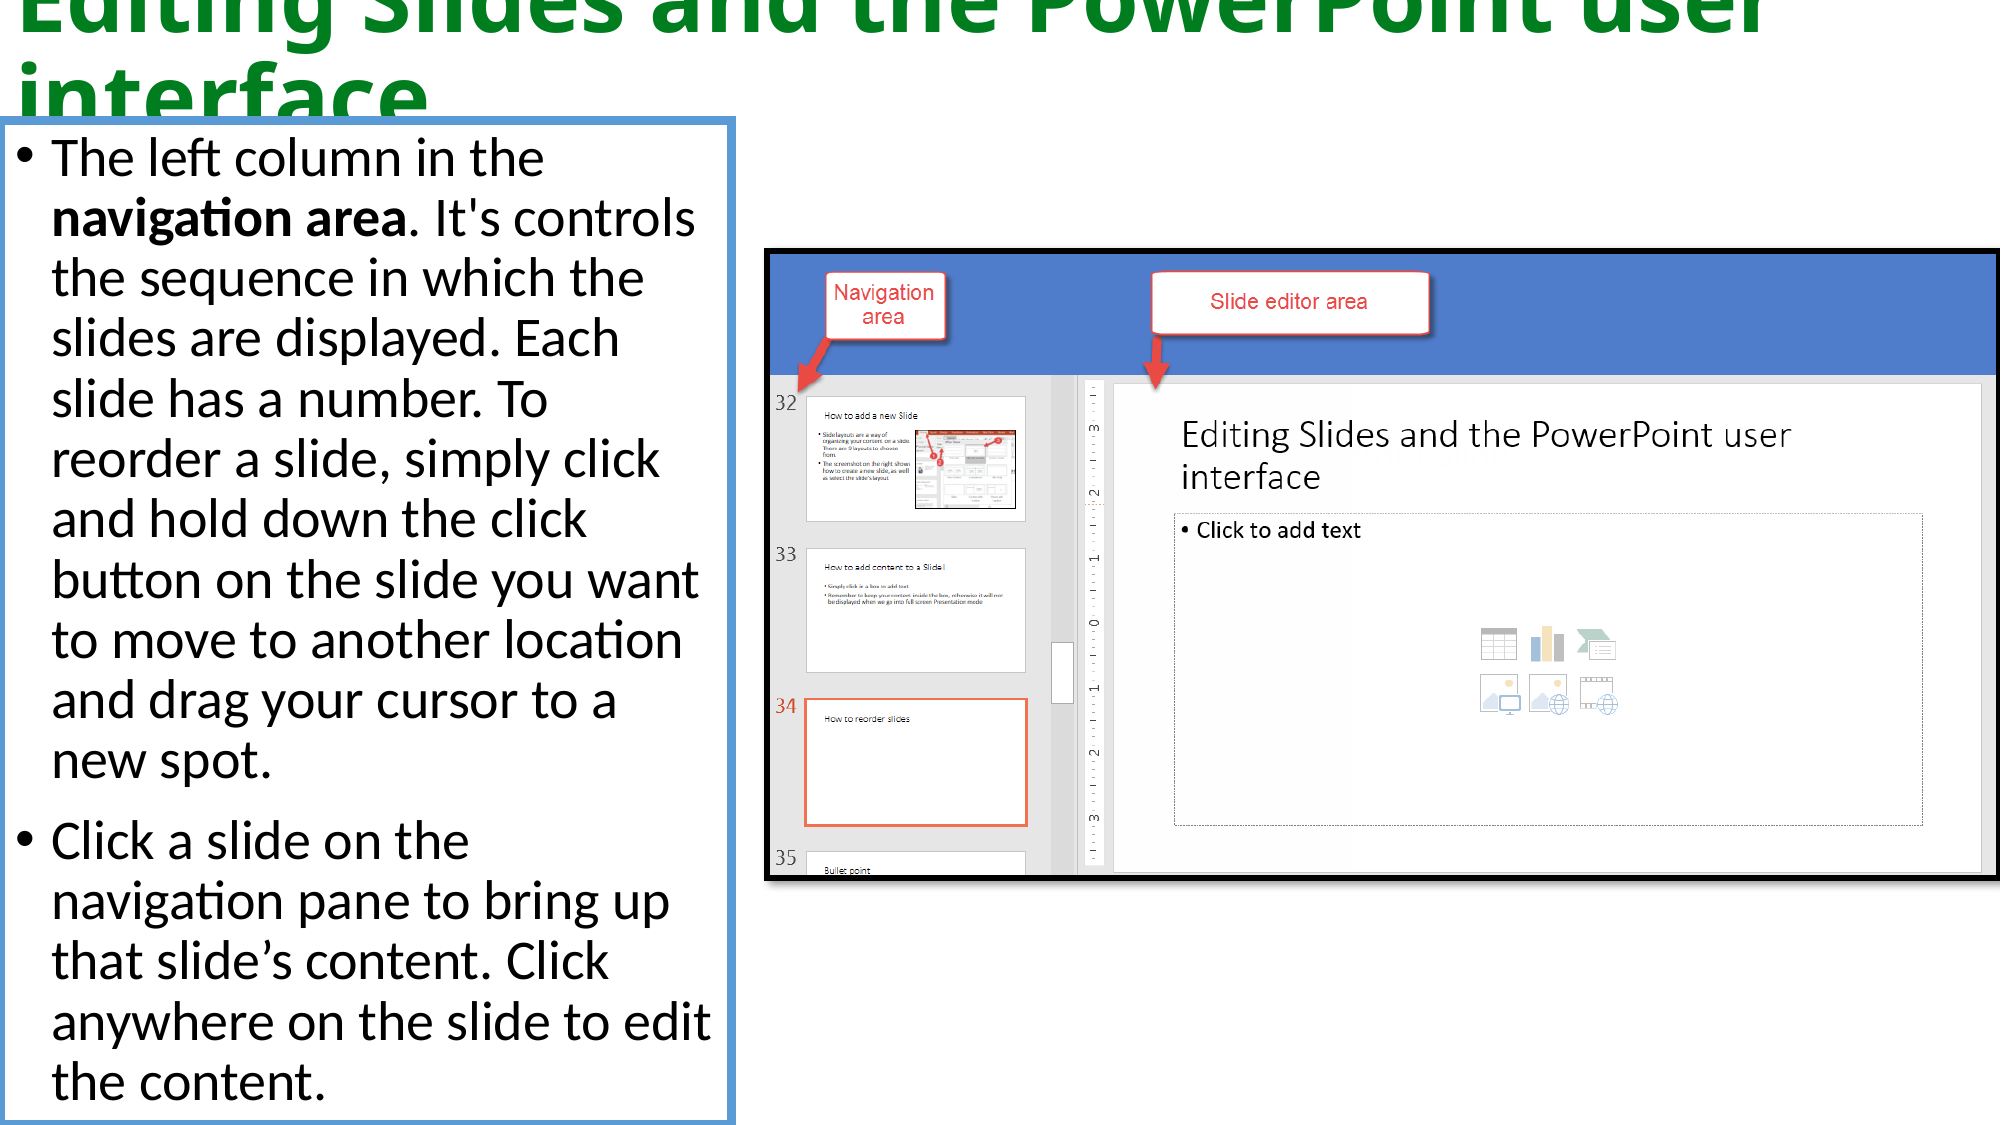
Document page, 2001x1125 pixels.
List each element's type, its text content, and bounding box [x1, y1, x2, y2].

list The left column in the navigation area. It's controls the sequence in which the slides are displayed. Each slide has a number. To reorder a slide, simply click and hold down the click button on the slide you want to move to another location and drag your cursor to a new spot. Click a slide on the navigation pane to bring up that slide’s content. Click anywhere on the slide to edit the content. [0, 119, 732, 1125]
title Editing Slides and the PowerPoint user interface [0, 0, 2000, 161]
picture [770, 254, 1996, 875]
